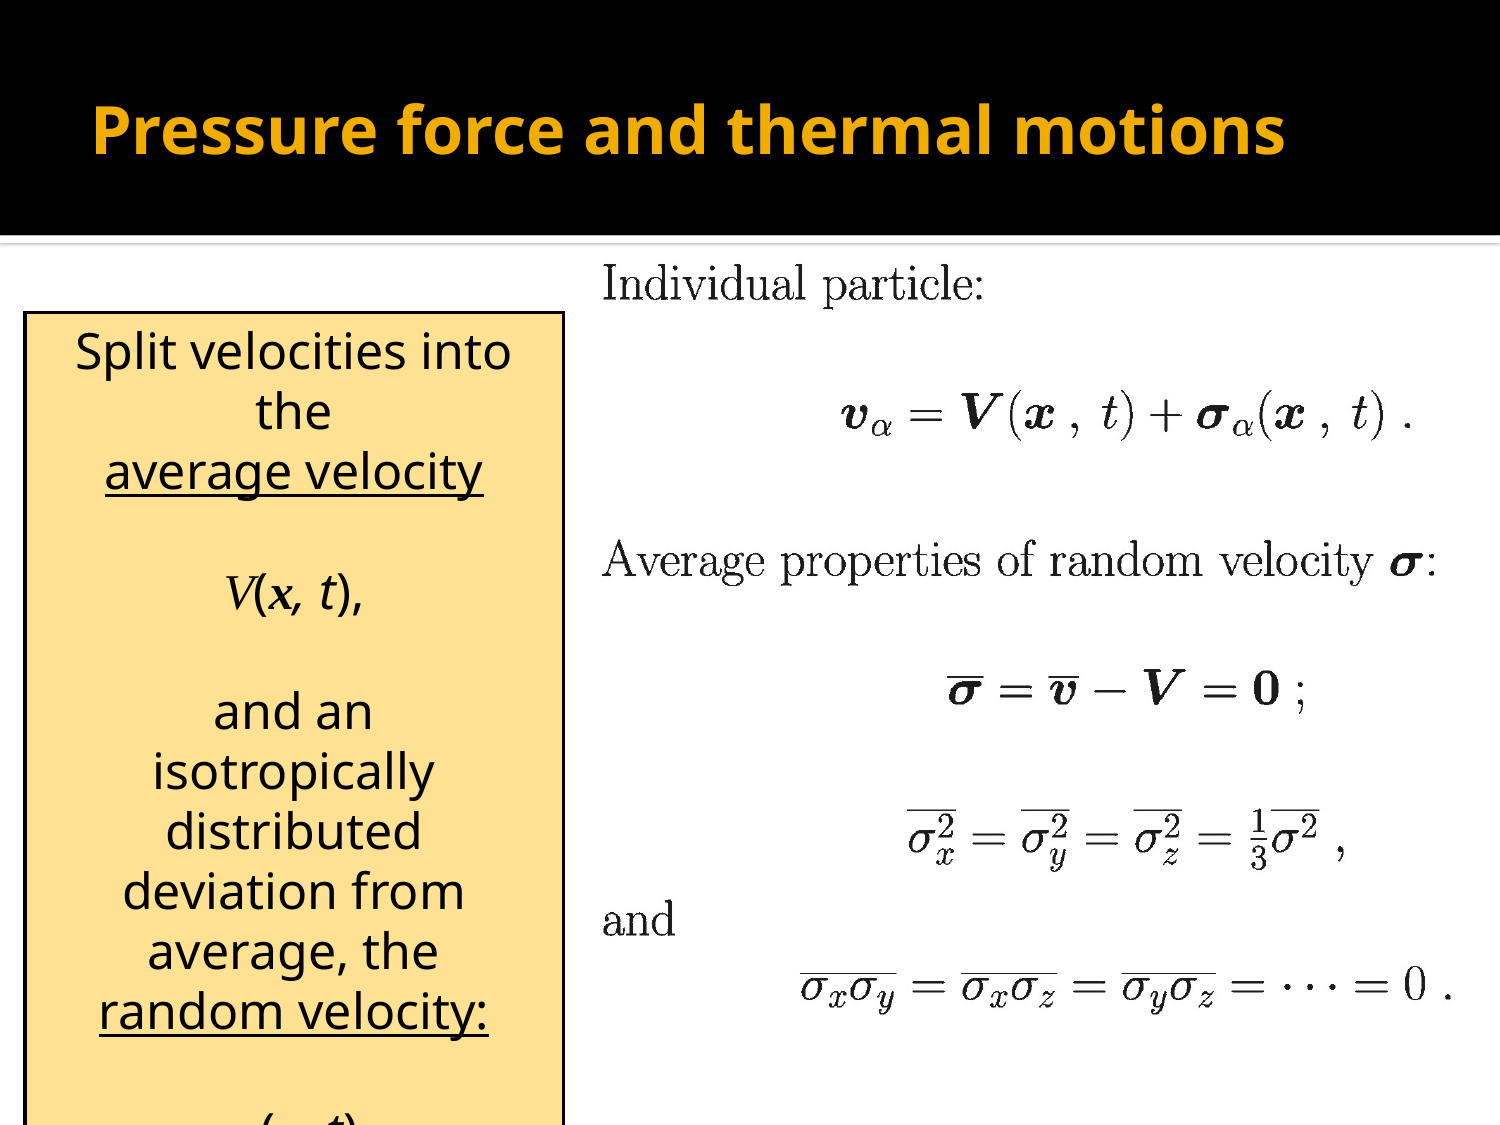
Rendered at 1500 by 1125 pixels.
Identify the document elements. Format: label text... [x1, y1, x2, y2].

picture [574, 249, 1500, 1038]
title Pressure force and thermal motions [75, 24, 1425, 231]
text_box Split velocities into the average velocity V(x, t), and an isotropically distributed deviation from average, the random velocity: (x, t) [24, 312, 564, 1125]
